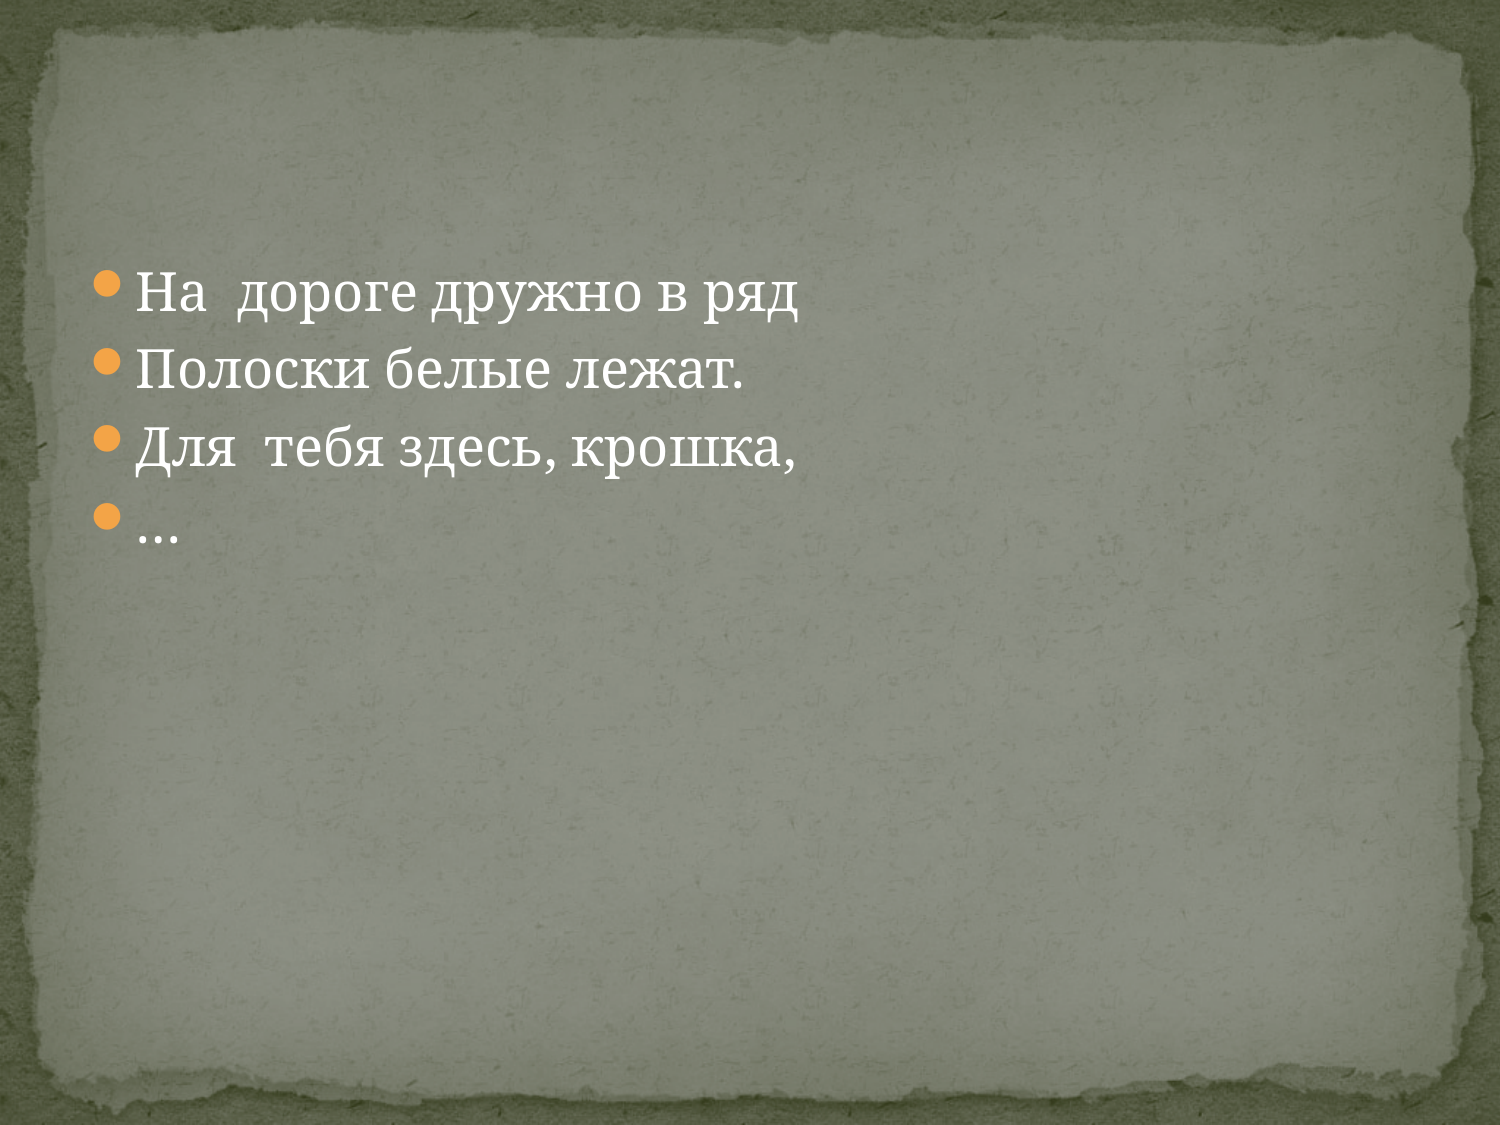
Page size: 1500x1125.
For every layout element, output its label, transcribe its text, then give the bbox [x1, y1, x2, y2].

list На дороге дружно в ряд Полоски белые лежат. Для тебя здесь, крошка, … [75, 249, 1425, 1000]
